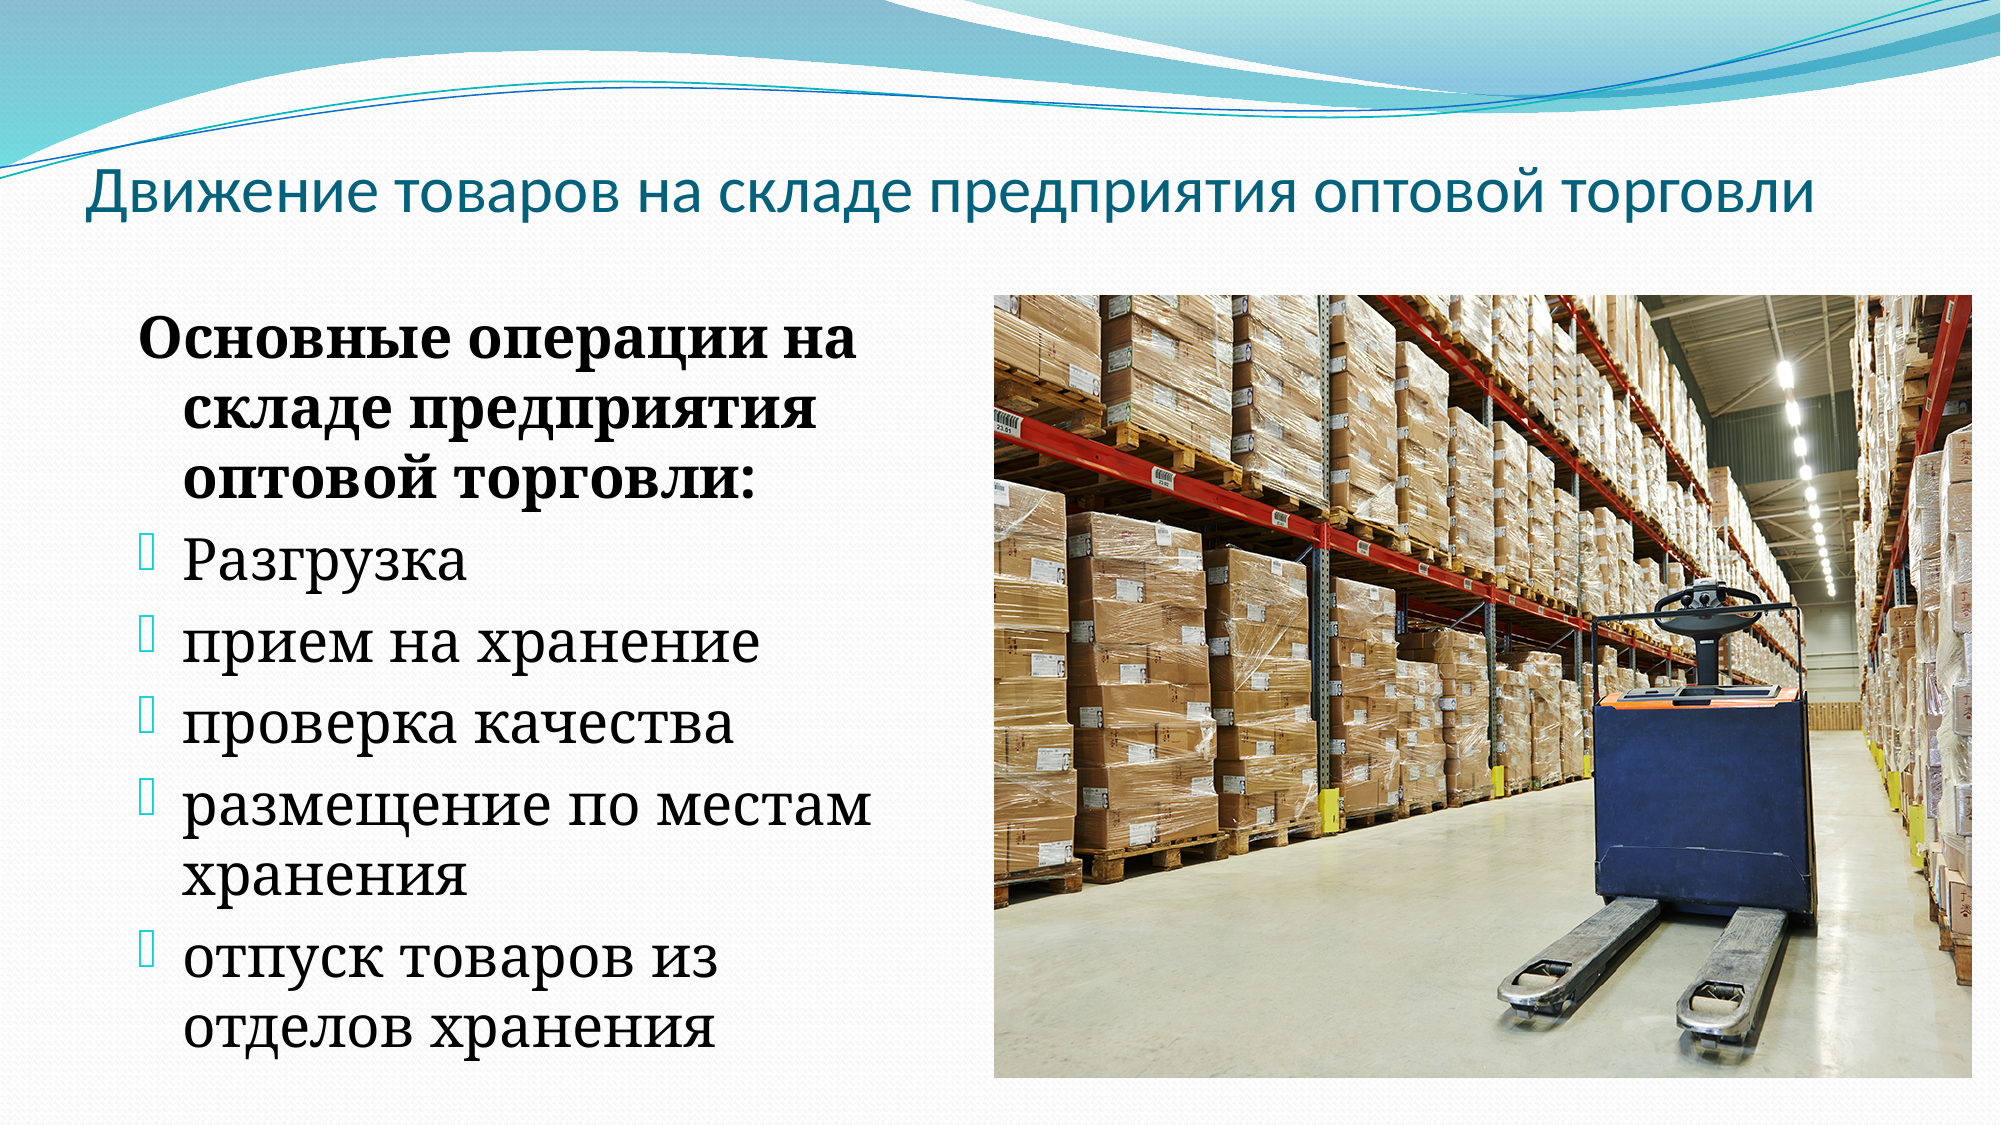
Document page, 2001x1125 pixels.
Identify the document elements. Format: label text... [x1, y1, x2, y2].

list Основные операции на склaде предприятия оптовой торговли: Разгpузка прием на хранение проверка качества размещение по местам хранения отпуск товаров из отделов хранения [122, 293, 955, 1039]
picture [993, 295, 1972, 1078]
title Движение товаров на склaде предприятия оптовой торговли [59, 38, 1860, 226]
